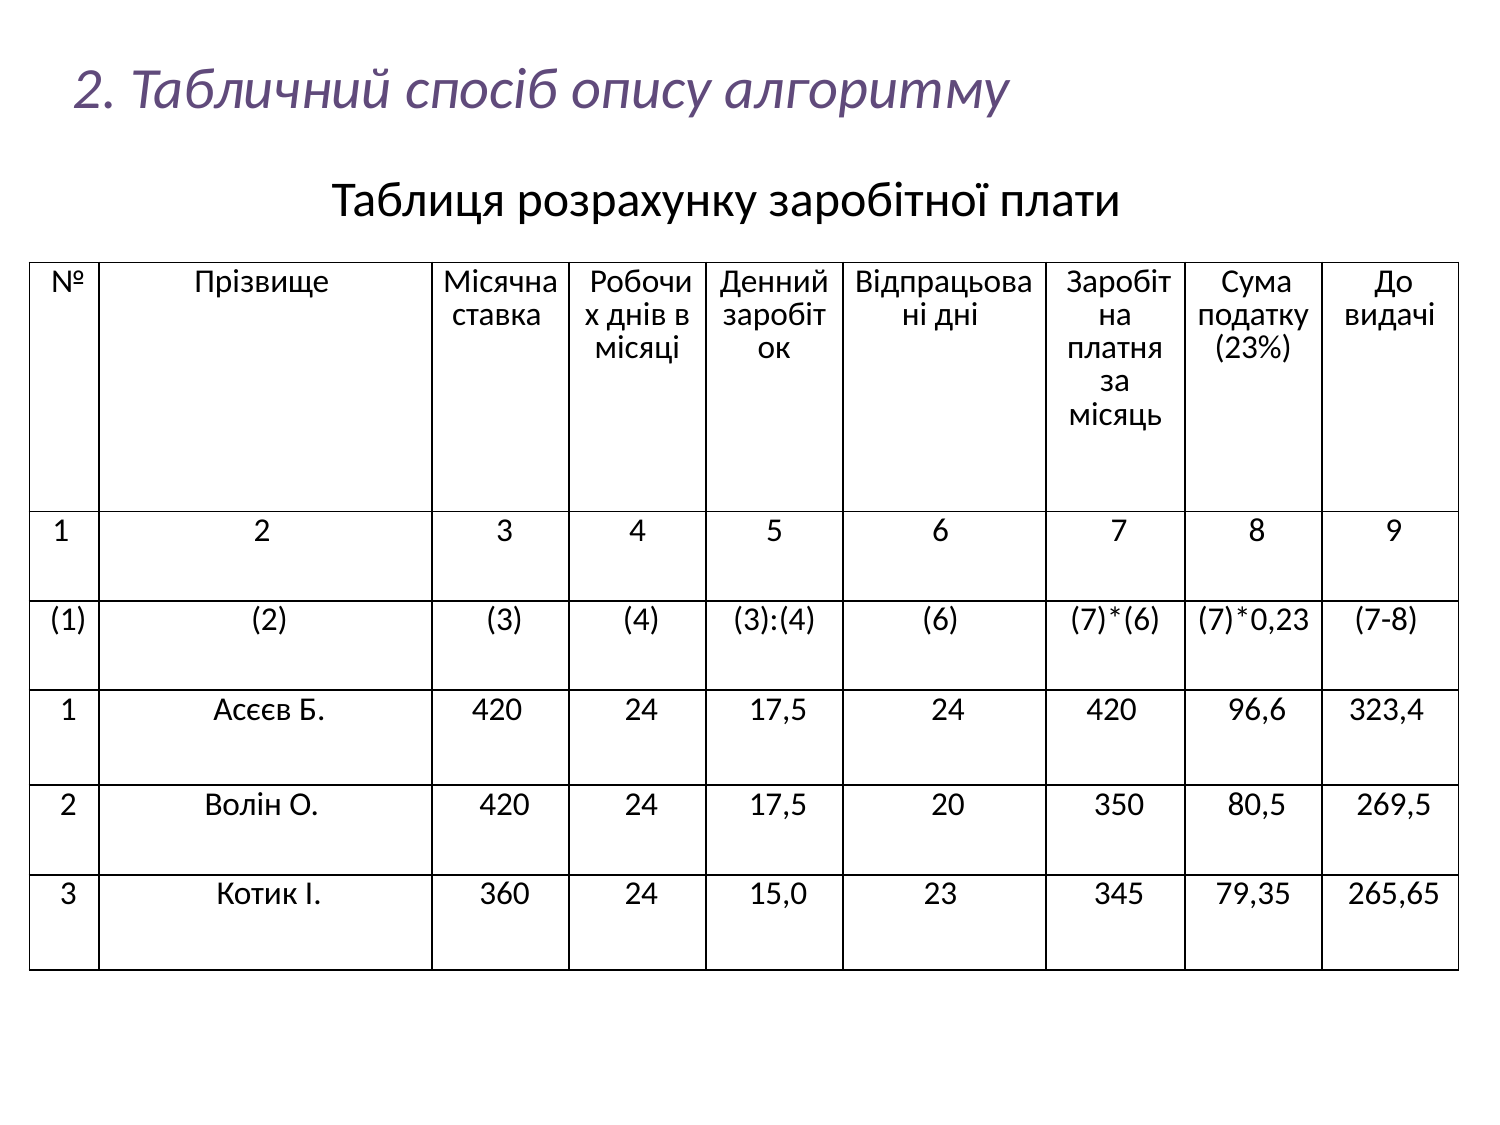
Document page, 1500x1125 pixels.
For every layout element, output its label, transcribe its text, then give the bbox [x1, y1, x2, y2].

table_cell (7)*(6) [1047, 602, 1184, 689]
table_cell 9 [1323, 512, 1458, 600]
table_cell 80,5 [1186, 786, 1321, 874]
table_cell 79,35 [1186, 876, 1321, 969]
table_cell (3):(4) [707, 602, 842, 689]
table_header До видачі [1323, 263, 1458, 511]
table_cell 24 [844, 691, 1045, 784]
table_header № [30, 263, 98, 511]
table_cell (7-8) [1323, 602, 1458, 689]
table_cell (1) [30, 602, 98, 689]
table_cell (2) [100, 602, 431, 689]
text_box Таблиця розрахунку заробітної плати [316, 159, 1137, 234]
table_cell 24 [570, 876, 705, 969]
table_cell 3 [30, 876, 98, 969]
table_cell 265,65 [1323, 876, 1458, 969]
table_cell (7)*0,23 [1186, 602, 1321, 689]
table_cell 23 [844, 876, 1045, 969]
table_cell 4 [570, 512, 705, 600]
table_cell 323,4 [1323, 691, 1458, 784]
table_cell 360 [433, 876, 568, 969]
table_cell 420 [1047, 691, 1184, 784]
table_cell 5 [707, 512, 842, 600]
table_cell 8 [1186, 512, 1321, 600]
table_header Прізвище [100, 263, 431, 511]
table_cell 17,5 [707, 691, 842, 784]
table_cell Котик І. [100, 876, 431, 969]
table_cell 2 [100, 512, 431, 600]
table_cell 2 [30, 786, 98, 874]
table_header Сума податку (23%) [1186, 263, 1321, 511]
table_cell 20 [844, 786, 1045, 874]
table_cell 24 [570, 786, 705, 874]
table_cell 345 [1047, 876, 1184, 969]
table_cell 17,5 [707, 786, 842, 874]
table_header Заробітна платня за місяць [1047, 263, 1184, 511]
table_header Місячна ставка [433, 263, 568, 511]
table_cell 3 [433, 512, 568, 600]
table_cell 269,5 [1323, 786, 1458, 874]
table_cell 24 [570, 691, 705, 784]
table_header Денний заробіток [707, 263, 842, 511]
table_cell 350 [1047, 786, 1184, 874]
table_header Робочих днів в місяці [570, 263, 705, 511]
table_cell 7 [1047, 512, 1184, 600]
table_cell (6) [844, 602, 1045, 689]
table_cell Волін О. [100, 786, 431, 874]
table_cell 1 [30, 512, 98, 600]
table_cell 420 [433, 786, 568, 874]
table_cell (4) [570, 602, 705, 689]
table_header Відпрацьовані дні [844, 263, 1045, 511]
table_cell 15,0 [707, 876, 842, 969]
table_cell 96,6 [1186, 691, 1321, 784]
text_box 2. Табличний спосіб опису алгоритму [58, 42, 1025, 128]
table_cell 6 [844, 512, 1045, 600]
table_cell Асєєв Б. [100, 691, 431, 784]
table_cell (3) [433, 602, 568, 689]
table_cell 1 [30, 691, 98, 784]
table_cell 420 [433, 691, 568, 784]
